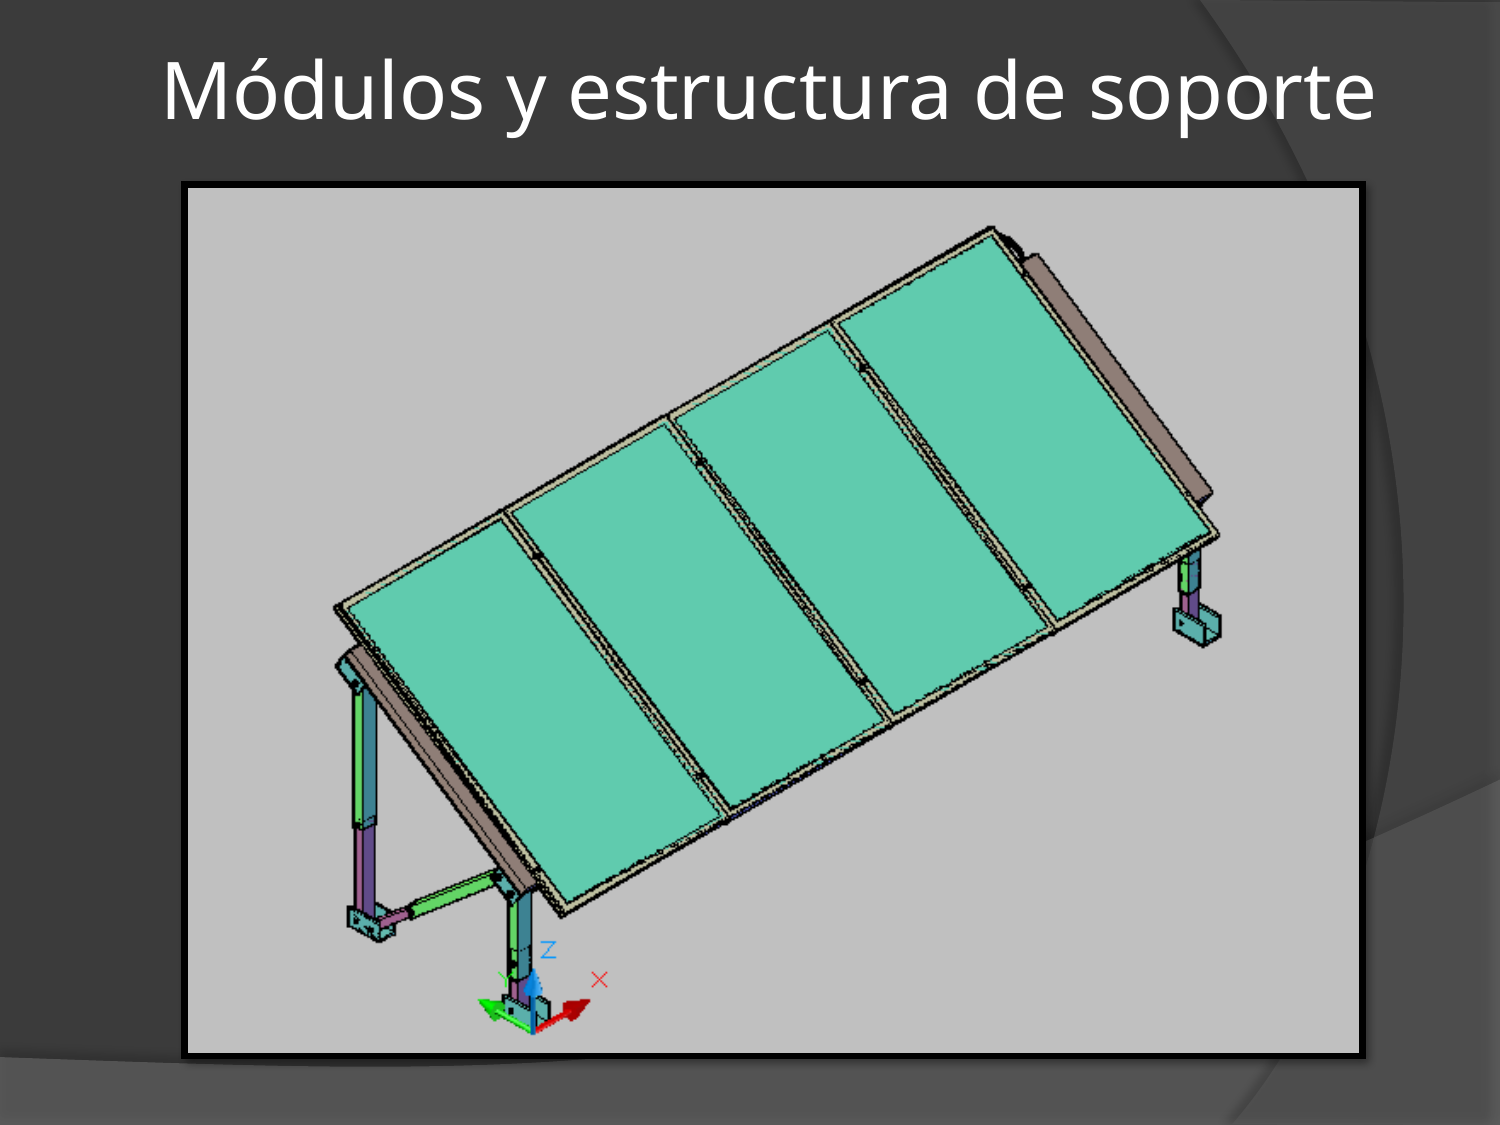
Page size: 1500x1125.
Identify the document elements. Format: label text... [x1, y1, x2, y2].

picture [187, 187, 1360, 1054]
text_box Módulos y estructura de soporte [128, 0, 1430, 176]
